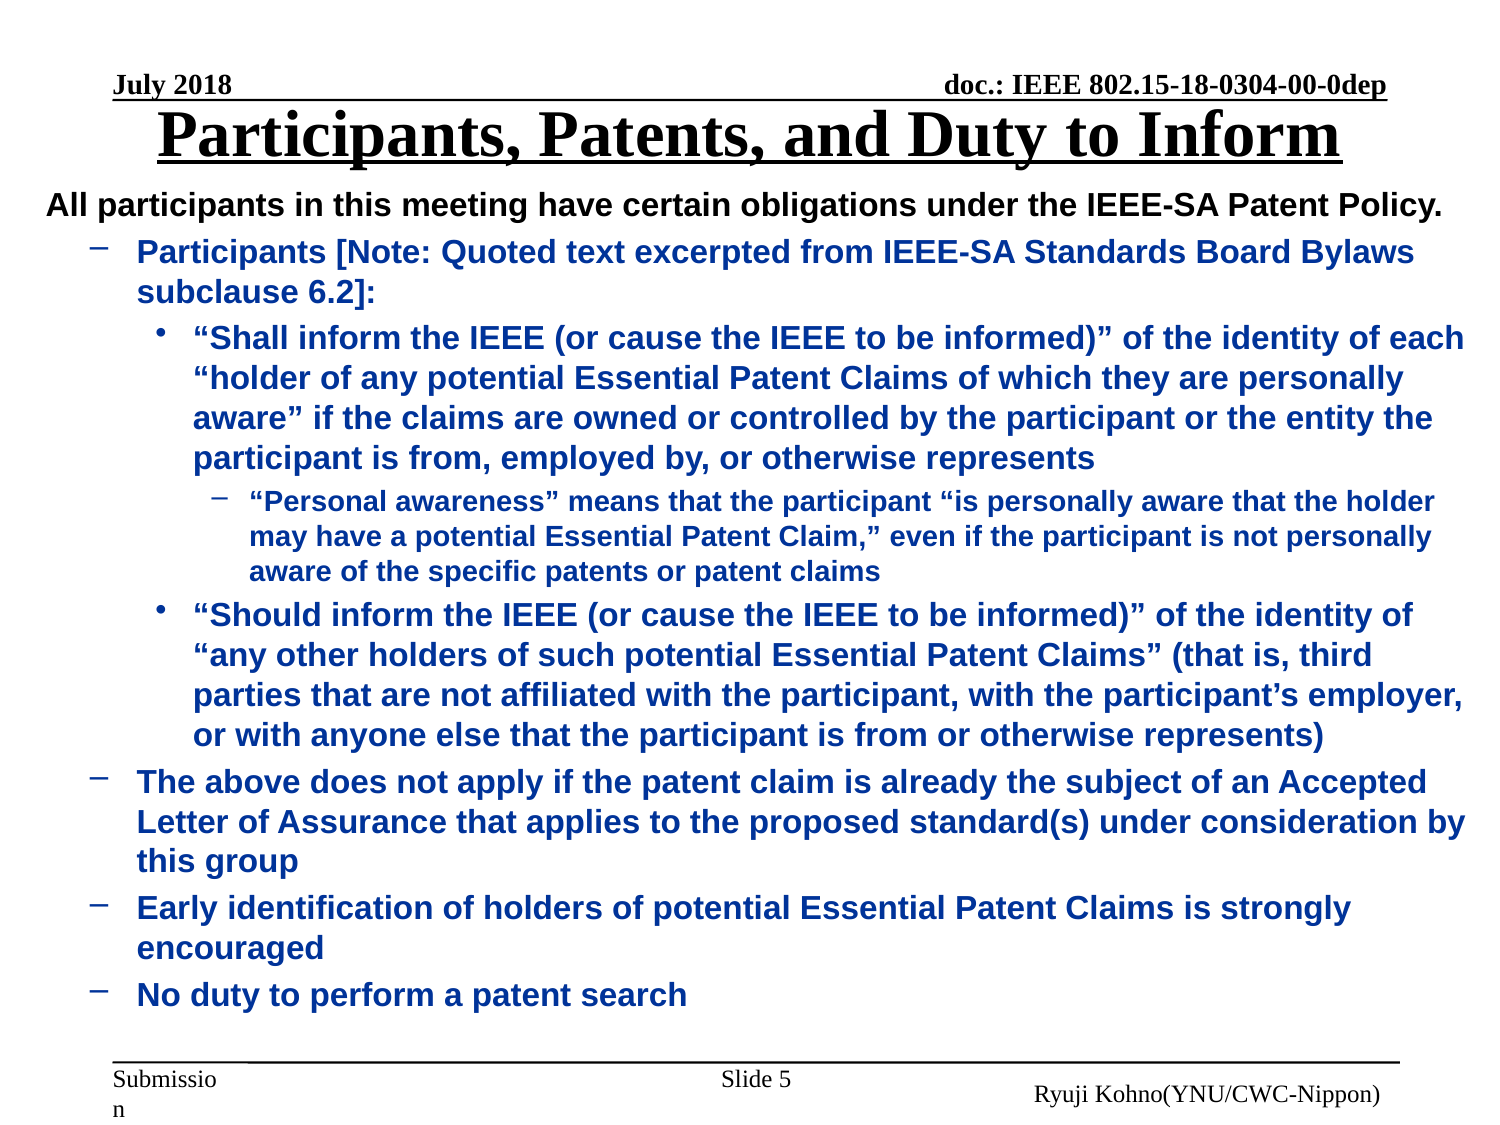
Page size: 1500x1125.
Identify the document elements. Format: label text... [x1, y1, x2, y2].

slide_number Slide 5 [712, 1062, 800, 1093]
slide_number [112, 0, 375, 100]
text_box All participants in this meeting have certain obligations under the IEEE-SA Patent Policy. Participants [Note: Quoted text excerpted from IEEE-SA Standards Board Bylaws subclause 6.2]: “Shall inform the IEEE (or cause the IEEE to be informed)” of the identity of each “holder of any potential Essential Patent Claims of which they are personally aware” if the claims are owned or controlled by the participant or the entity the participant is from, employed by, or otherwise represents “Personal awareness” means that the participant “is personally aware that the holder may have a potential Essential Patent Claim,” even if the participant is not personally aware of the specific patents or patent claims “Should inform the IEEE (or cause the IEEE to be informed)” of the identity of “any other holders of such potential Essential Patent Claims” (that is, third parties that are not affiliated with the participant, with the participant’s employer, or with anyone else that the participant is from or otherwise represents) The above does not apply if the patent claim is already the subject of an Accepted Letter of Assurance that applies to the proposed standard(s) under consideration by this group Early identification of holders of potential Essential Patent Claims is strongly encouraged No duty to perform a patent search [0, 175, 1500, 976]
text_box Ryuji Kohno(YNU/CWC-Nippon) [1019, 1070, 1396, 1116]
text_box Participants, Patents, and Duty to Inform [41, 82, 1459, 175]
